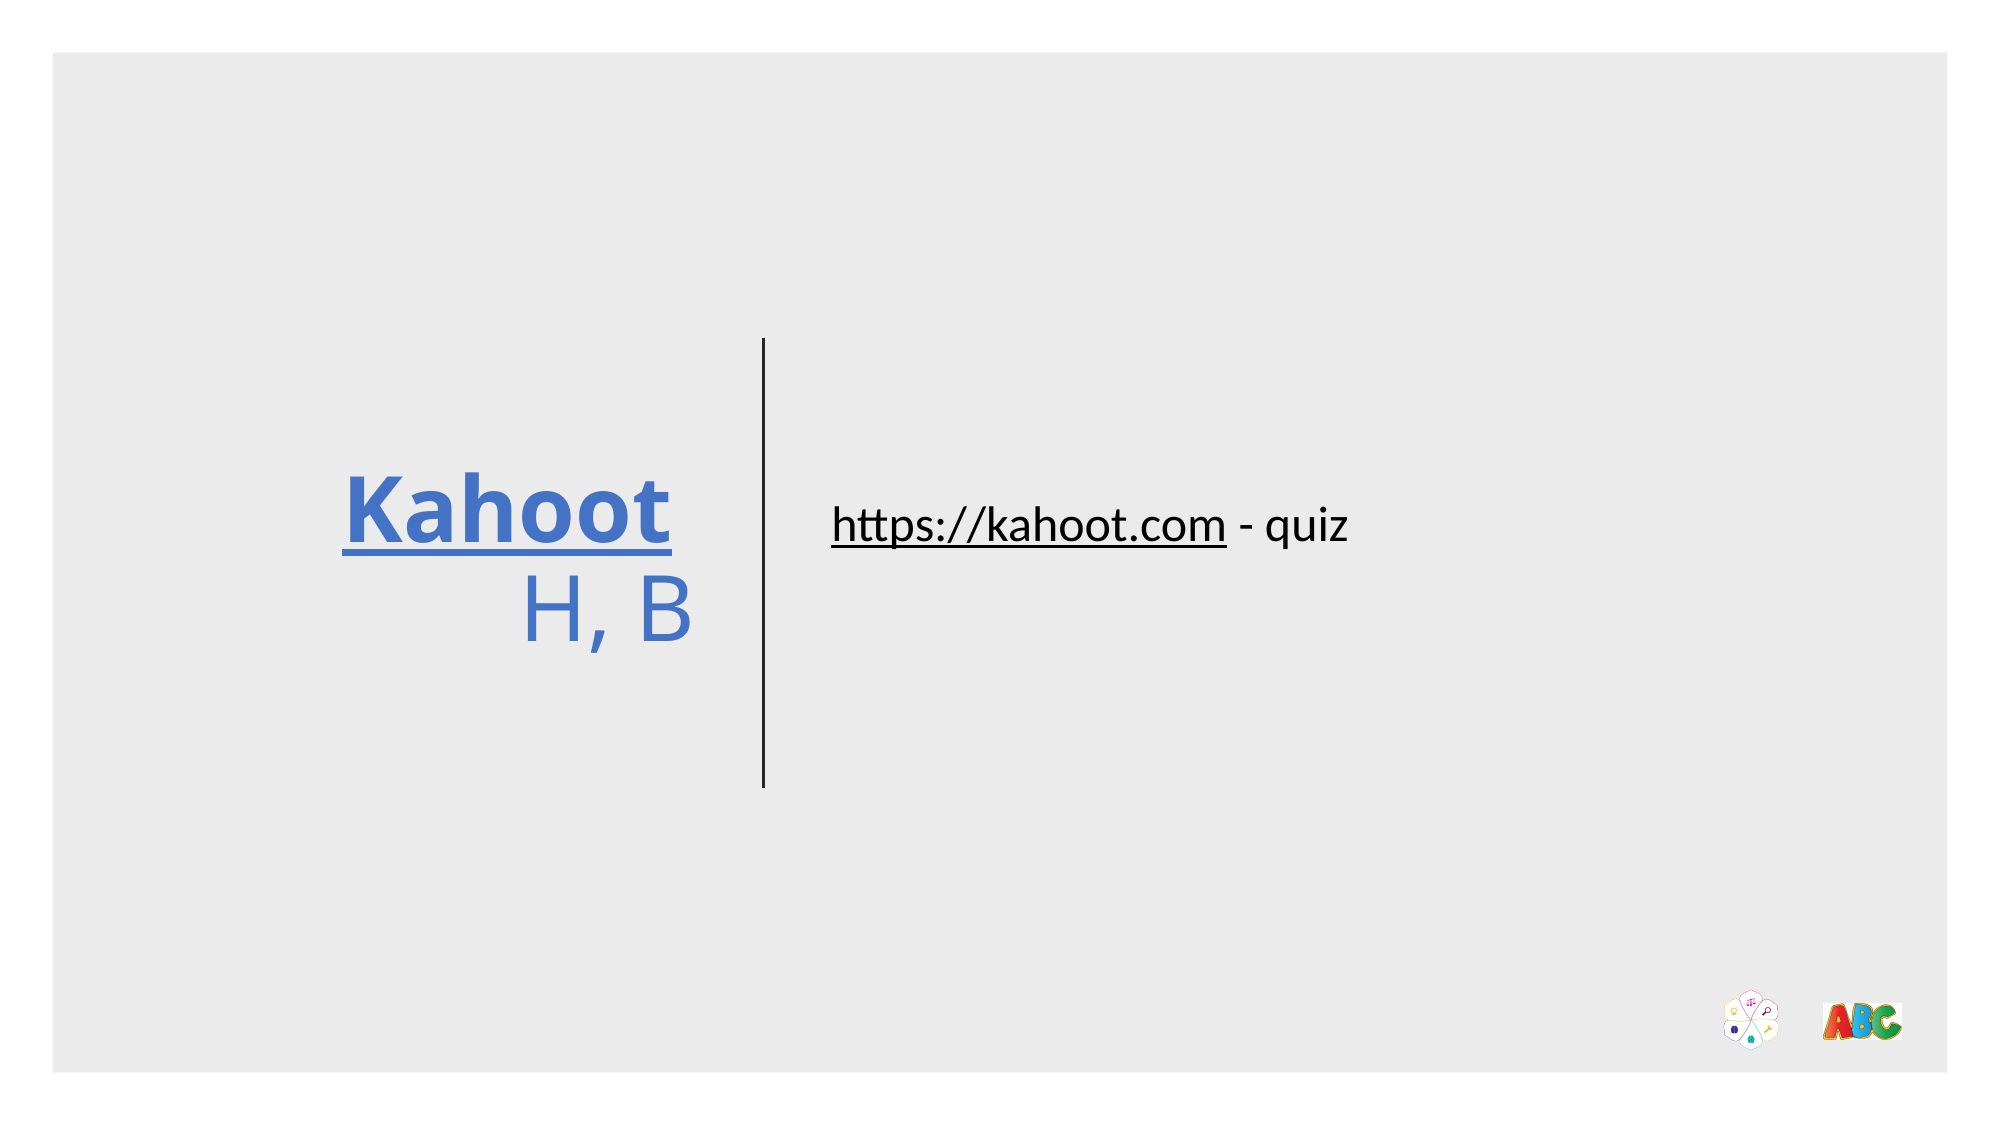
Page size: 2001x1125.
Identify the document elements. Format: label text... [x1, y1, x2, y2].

picture [1823, 1003, 1902, 1040]
picture [1720, 988, 1782, 1052]
text_box [52, 51, 1948, 1073]
list https://kahoot.com - quiz [816, 158, 1863, 967]
title Kahoot H, B [137, 158, 711, 967]
